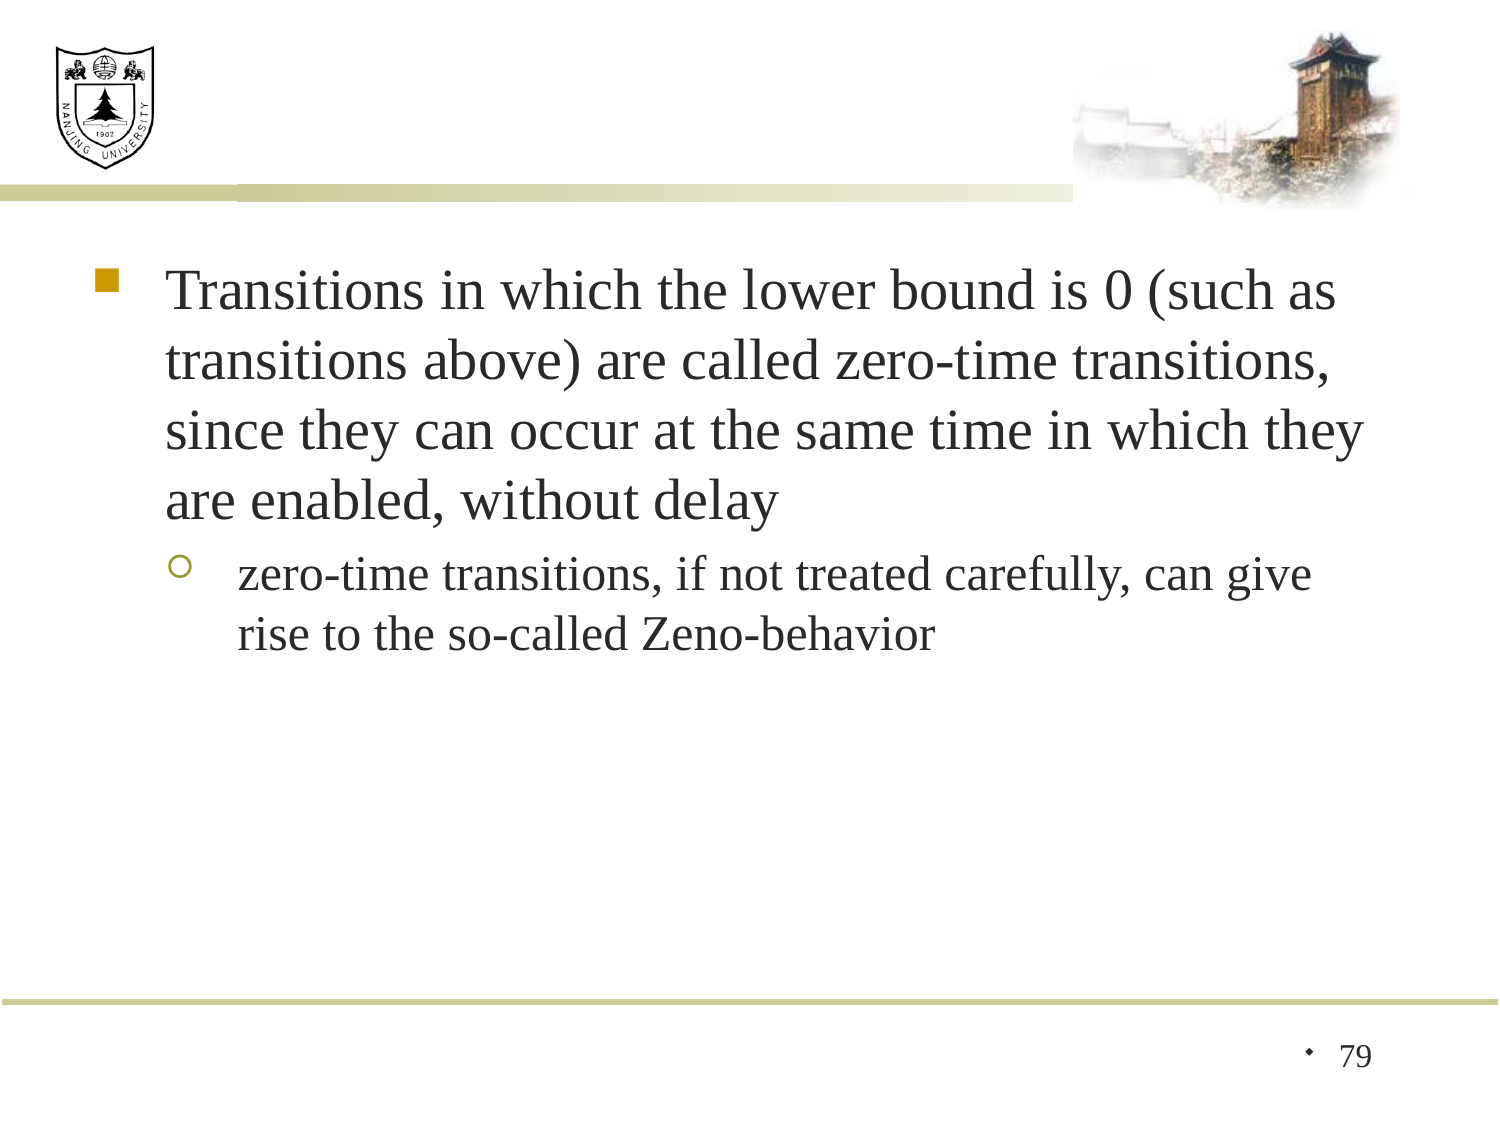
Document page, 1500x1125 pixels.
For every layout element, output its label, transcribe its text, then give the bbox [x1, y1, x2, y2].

picture [1073, 30, 1400, 211]
list Transitions in which the lower bound is 0 (such as transitions above) are called zero-time transitions, since they can occur at the same time in which they are enabled, without delay zero-time transitions, if not treated carefully, can give rise to the so-called Zeno-behavior [76, 243, 1413, 965]
picture [2, 999, 1498, 1005]
picture [50, 42, 160, 173]
slide_number 79 [1234, 1030, 1388, 1107]
